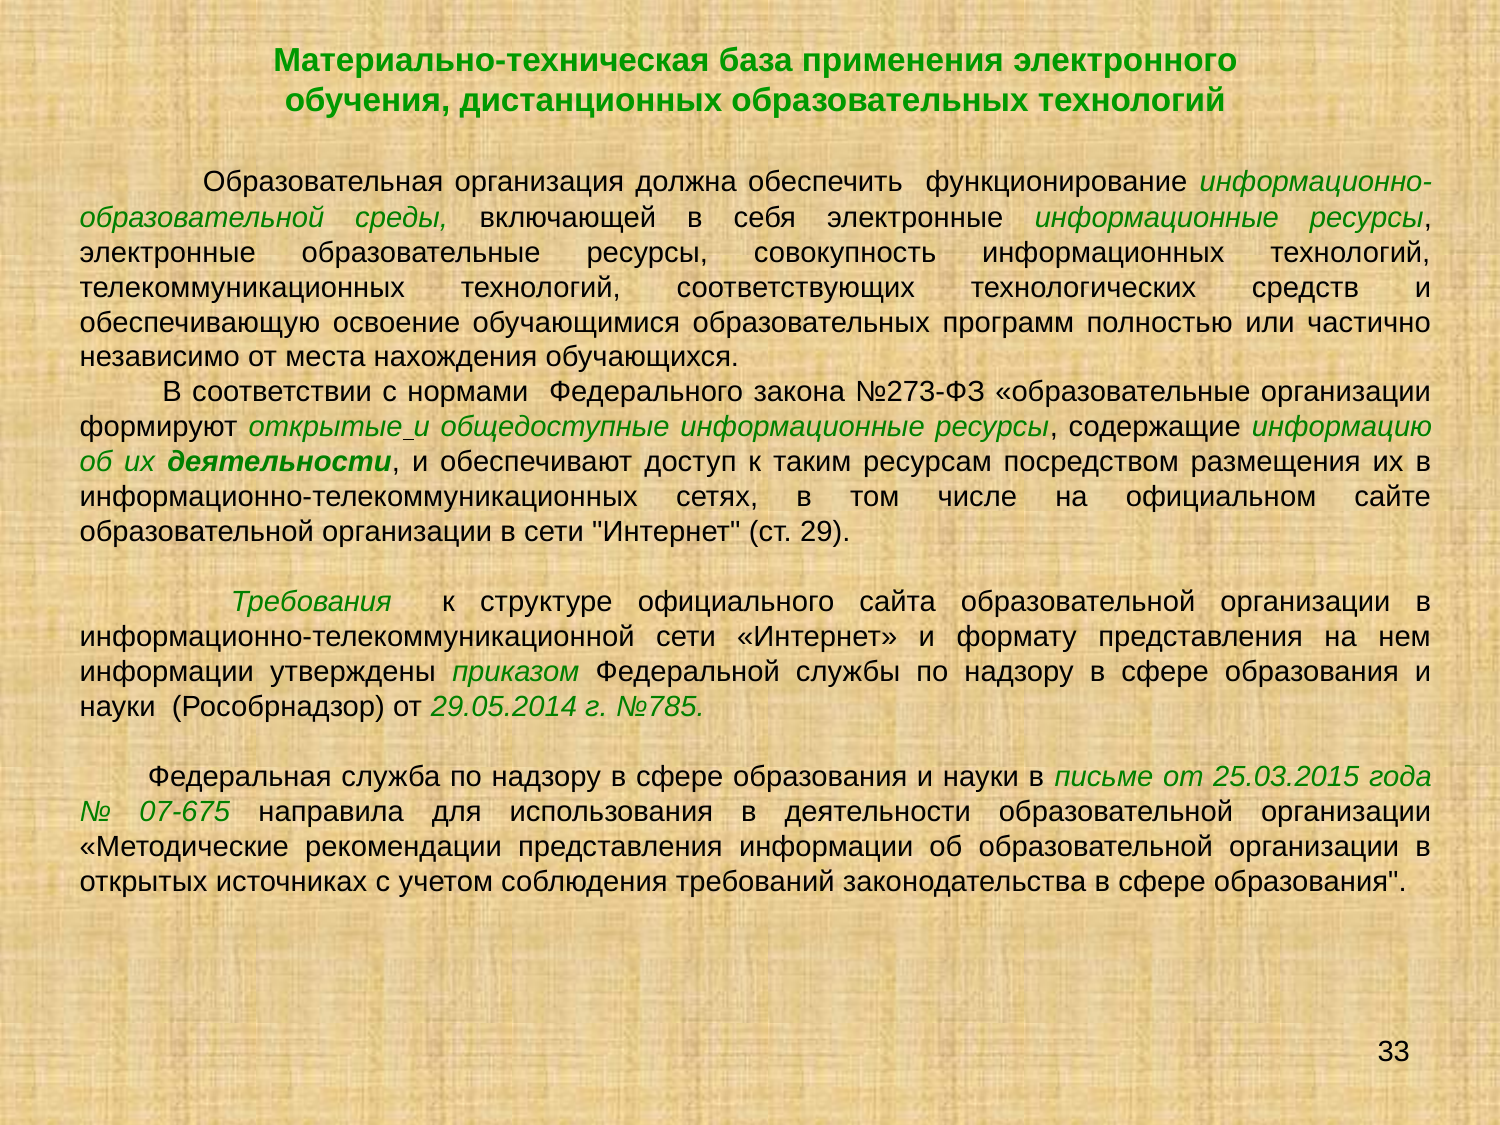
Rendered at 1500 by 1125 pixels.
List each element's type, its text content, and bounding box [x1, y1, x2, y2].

picture [0, 0, 1500, 1125]
text_box Материально-техническая база применения электронного обучения, дистанционных образовательных технологий Образовательная организация должна обеспечить функционирование информационно-образовательной среды, включающей в себя электронные информационные ресурсы, электронные образовательные ресурсы, совокупность информационных технологий, телекоммуникационных технологий, соответствующих технологических средств и обеспечивающую освоение обучающимися образовательных программ полностью или частично независимо от места нахождения обучающихся. В соответствии с нормами Федерального закона №273-ФЗ «образовательные организации формируют открытые и общедоступные информационные ресурсы, содержащие информацию об их деятельности, и обеспечивают доступ к таким ресурсам посредством размещения их в информационно-телекоммуникационных сетях, в том числе на официальном сайте образовательной организации в сети "Интернет" (ст. 29). Требования к структуре официального сайта образовательной организации в информационно-телекоммуникационной сети «Интернет» и формату представления на нем информации утверждены приказом Федеральной службы по надзору в сфере образования и науки (Рособрнадзор) от 29.05.2014 г. №785. Федеральная служба по надзору в сфере образования и науки в письме от 25.03.2015 года № 07-675 направила для использования в деятельности образовательной организации «Методические рекомендации представления информации об образовательной организации в открытых источниках с учетом соблюдения требований законодательства в сфере образования". [64, 30, 1447, 1125]
